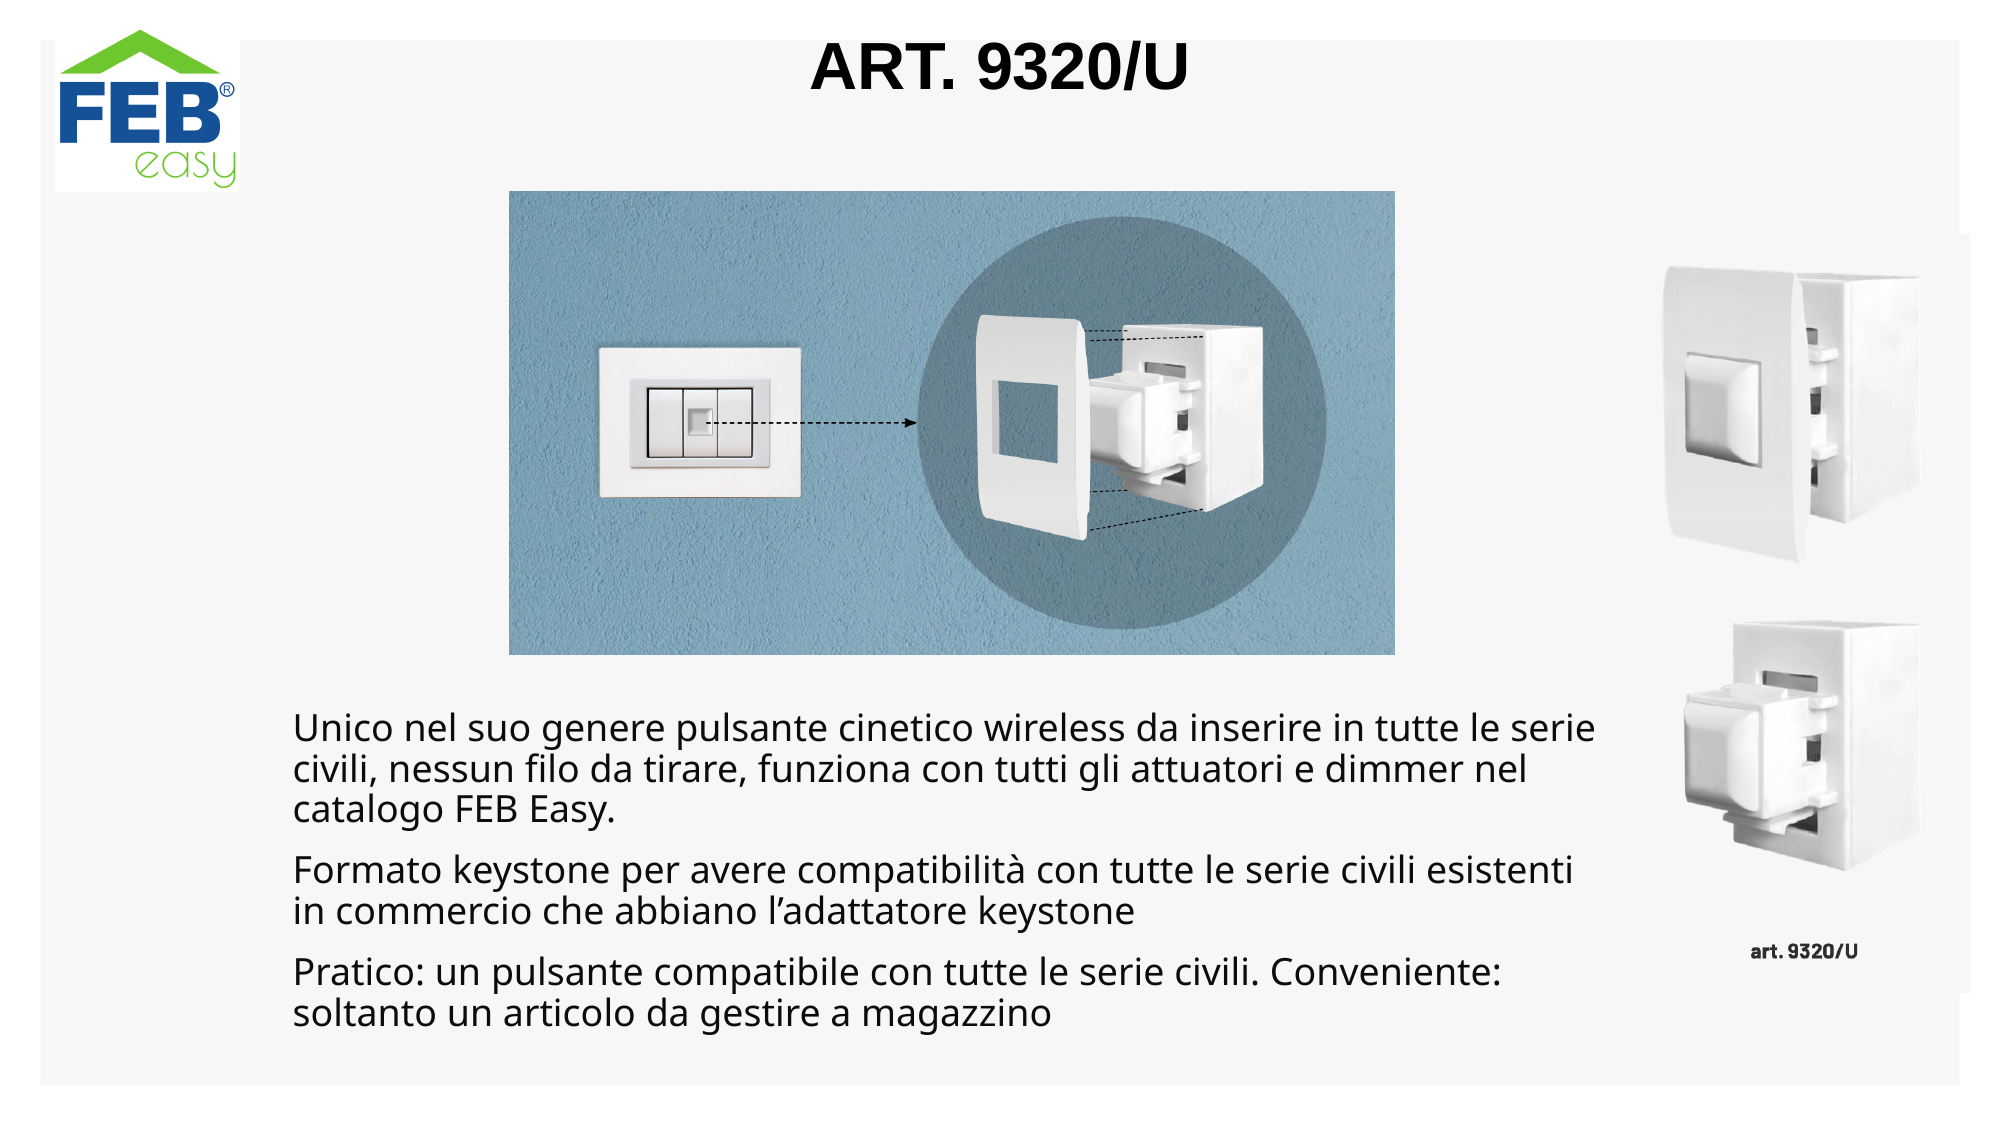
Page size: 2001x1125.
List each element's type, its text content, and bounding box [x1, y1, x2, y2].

title ART. 9320/U [249, 0, 1750, 112]
picture [55, 26, 240, 192]
subtitle Unico nel suo genere pulsante cinetico wireless da inserire in tutte le serie civili, nessun filo da tirare, funziona con tutti gli attuatori e dimmer nel catalogo FEB Easy. Formato keystone per avere compatibilità con tutte le serie civili esistenti in commercio che abbiano l’adattatore keystone Pratico: un pulsante compatibile con tutte le serie civili. Conveniente: soltanto un articolo da gestire a magazzino [277, 701, 1627, 1100]
picture [1626, 234, 1970, 993]
picture [509, 191, 1395, 655]
